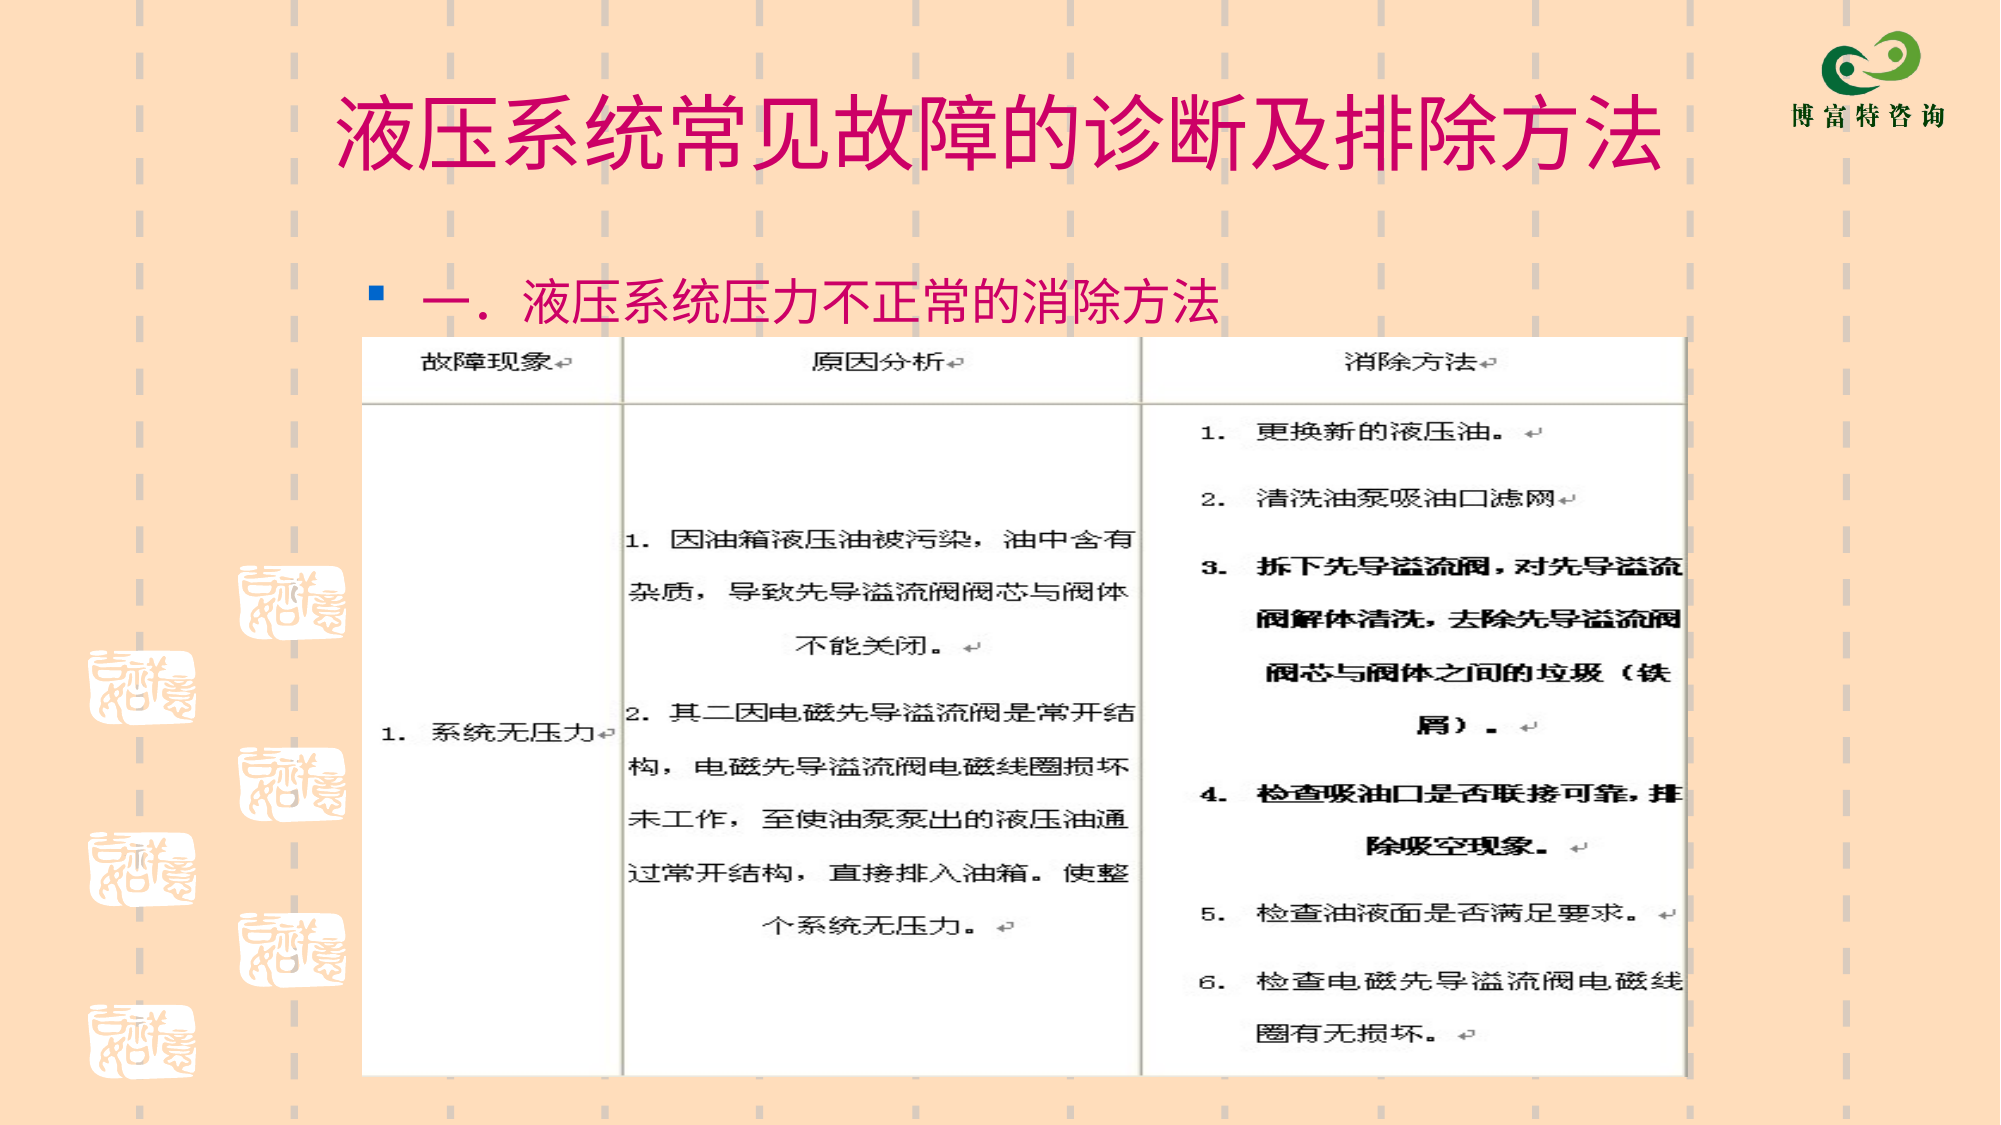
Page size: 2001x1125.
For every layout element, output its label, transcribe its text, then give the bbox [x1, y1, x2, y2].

picture [362, 337, 1688, 1077]
title 液压系统常见故障的诊断及排除方法 [64, 37, 1934, 226]
list 一．液压系统压力不正常的消除方法 [349, 262, 1688, 1001]
picture [1772, 30, 1969, 131]
